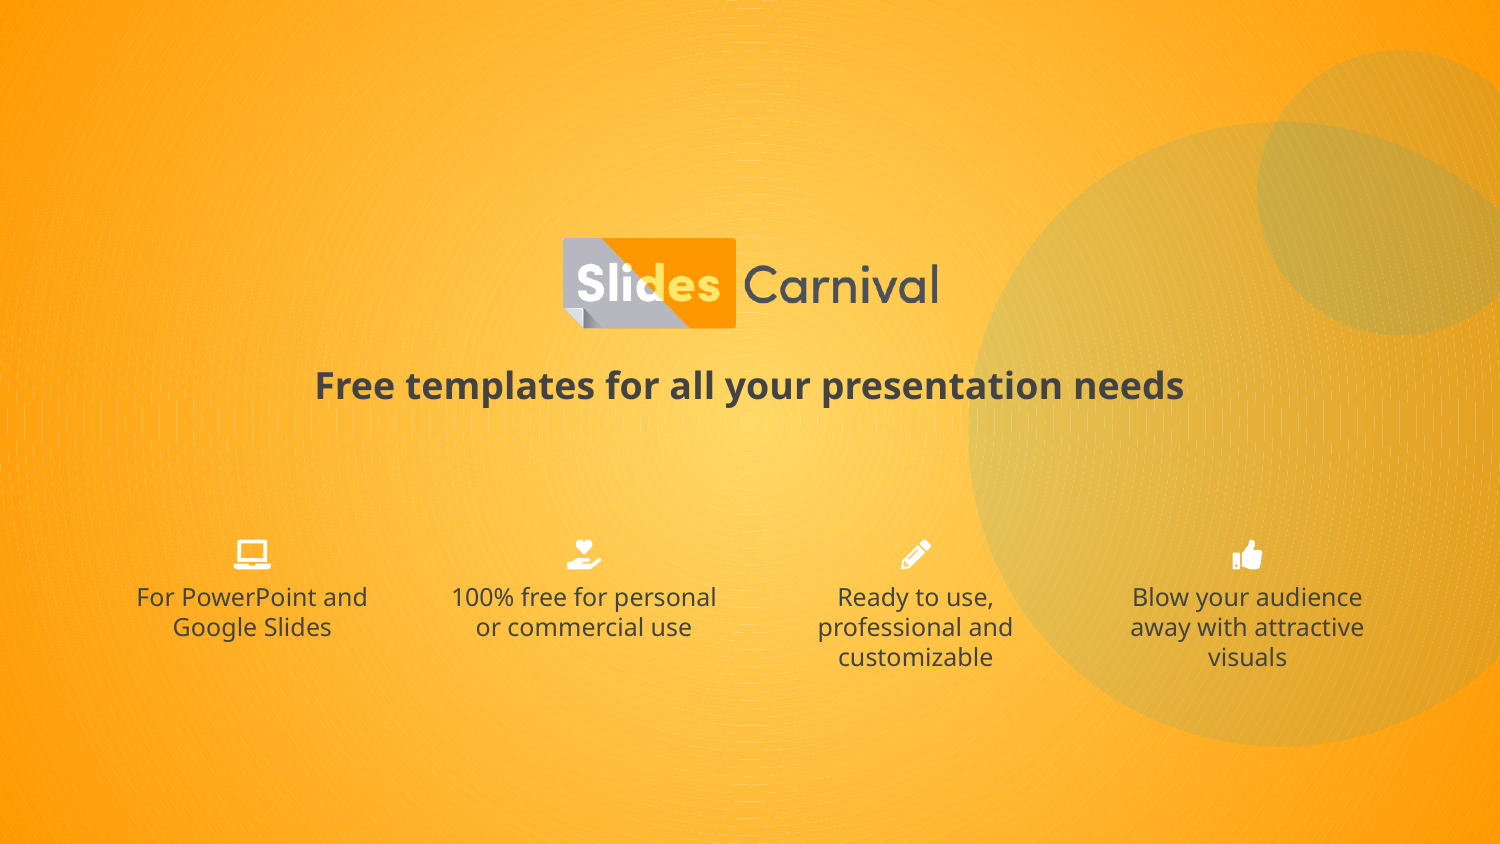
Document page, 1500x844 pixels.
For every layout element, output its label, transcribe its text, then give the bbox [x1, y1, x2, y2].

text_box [113, 539, 1387, 687]
picture [561, 237, 939, 329]
text_box Free templates for all your presentation needs [181, 362, 1319, 407]
